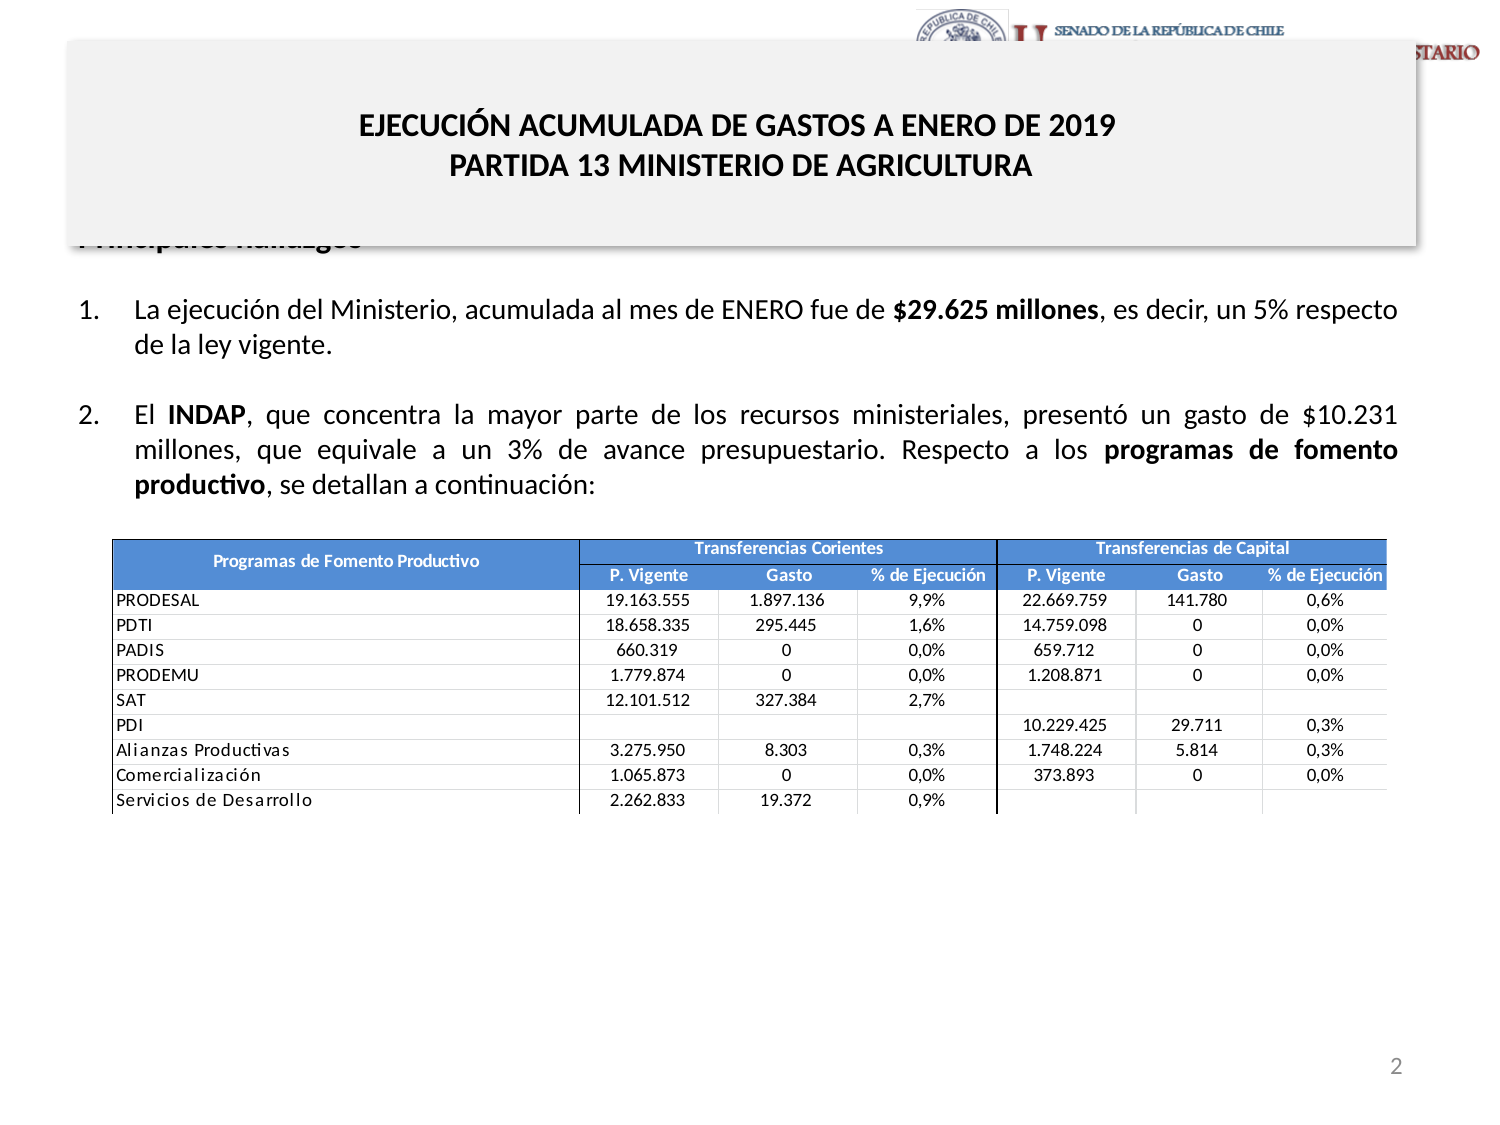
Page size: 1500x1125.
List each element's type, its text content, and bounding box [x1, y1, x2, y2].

title EJECUCIÓN ACUMULADA DE GASTOS A ENERO DE 2019 PARTIDA 13 MINISTERIO DE AGRICULTURA [67, 41, 1415, 246]
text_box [111, 538, 1389, 816]
picture [916, 0, 1495, 112]
slide_number 2 [1067, 1035, 1418, 1095]
text_box Principales hallazgos La ejecución del Ministerio, acumulada al mes de ENERO fue de $29.625 millones, es decir, un 5% respecto de la ley vigente. El INDAP, que concentra la mayor parte de los recursos ministeriales, presentó un gasto de $10.231 millones, que equivale a un 3% de avance presupuestario. Respecto a los programas de fomento productivo, se detallan a continuación: [63, 208, 1414, 1059]
